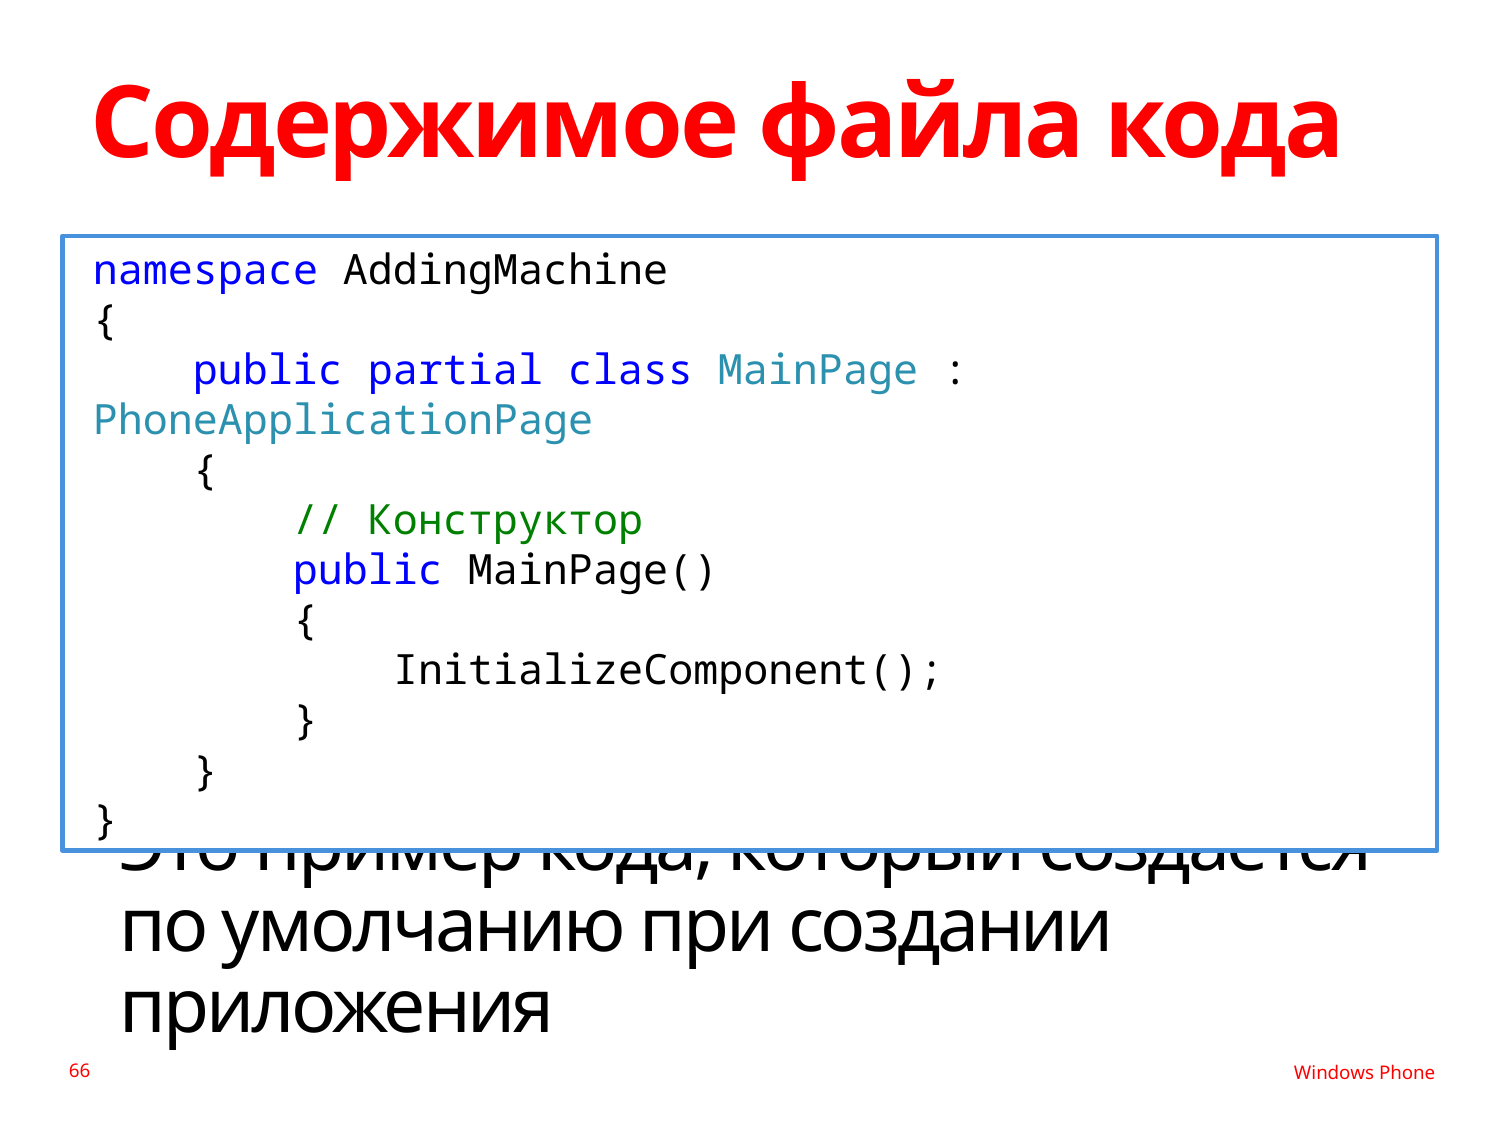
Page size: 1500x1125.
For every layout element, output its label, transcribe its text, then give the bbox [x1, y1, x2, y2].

list Это пример кода, который создаётся по умолчанию при создании приложения [62, 853, 1435, 970]
slide_number 66 [0, 1053, 91, 1091]
title Содержимое файла кода [90, 70, 1463, 180]
text_box namespace AddingMachine { public partial class MainPage : PhoneApplicationPage { // Конструктор public MainPage() { InitializeComponent(); } } } [60, 234, 1439, 853]
